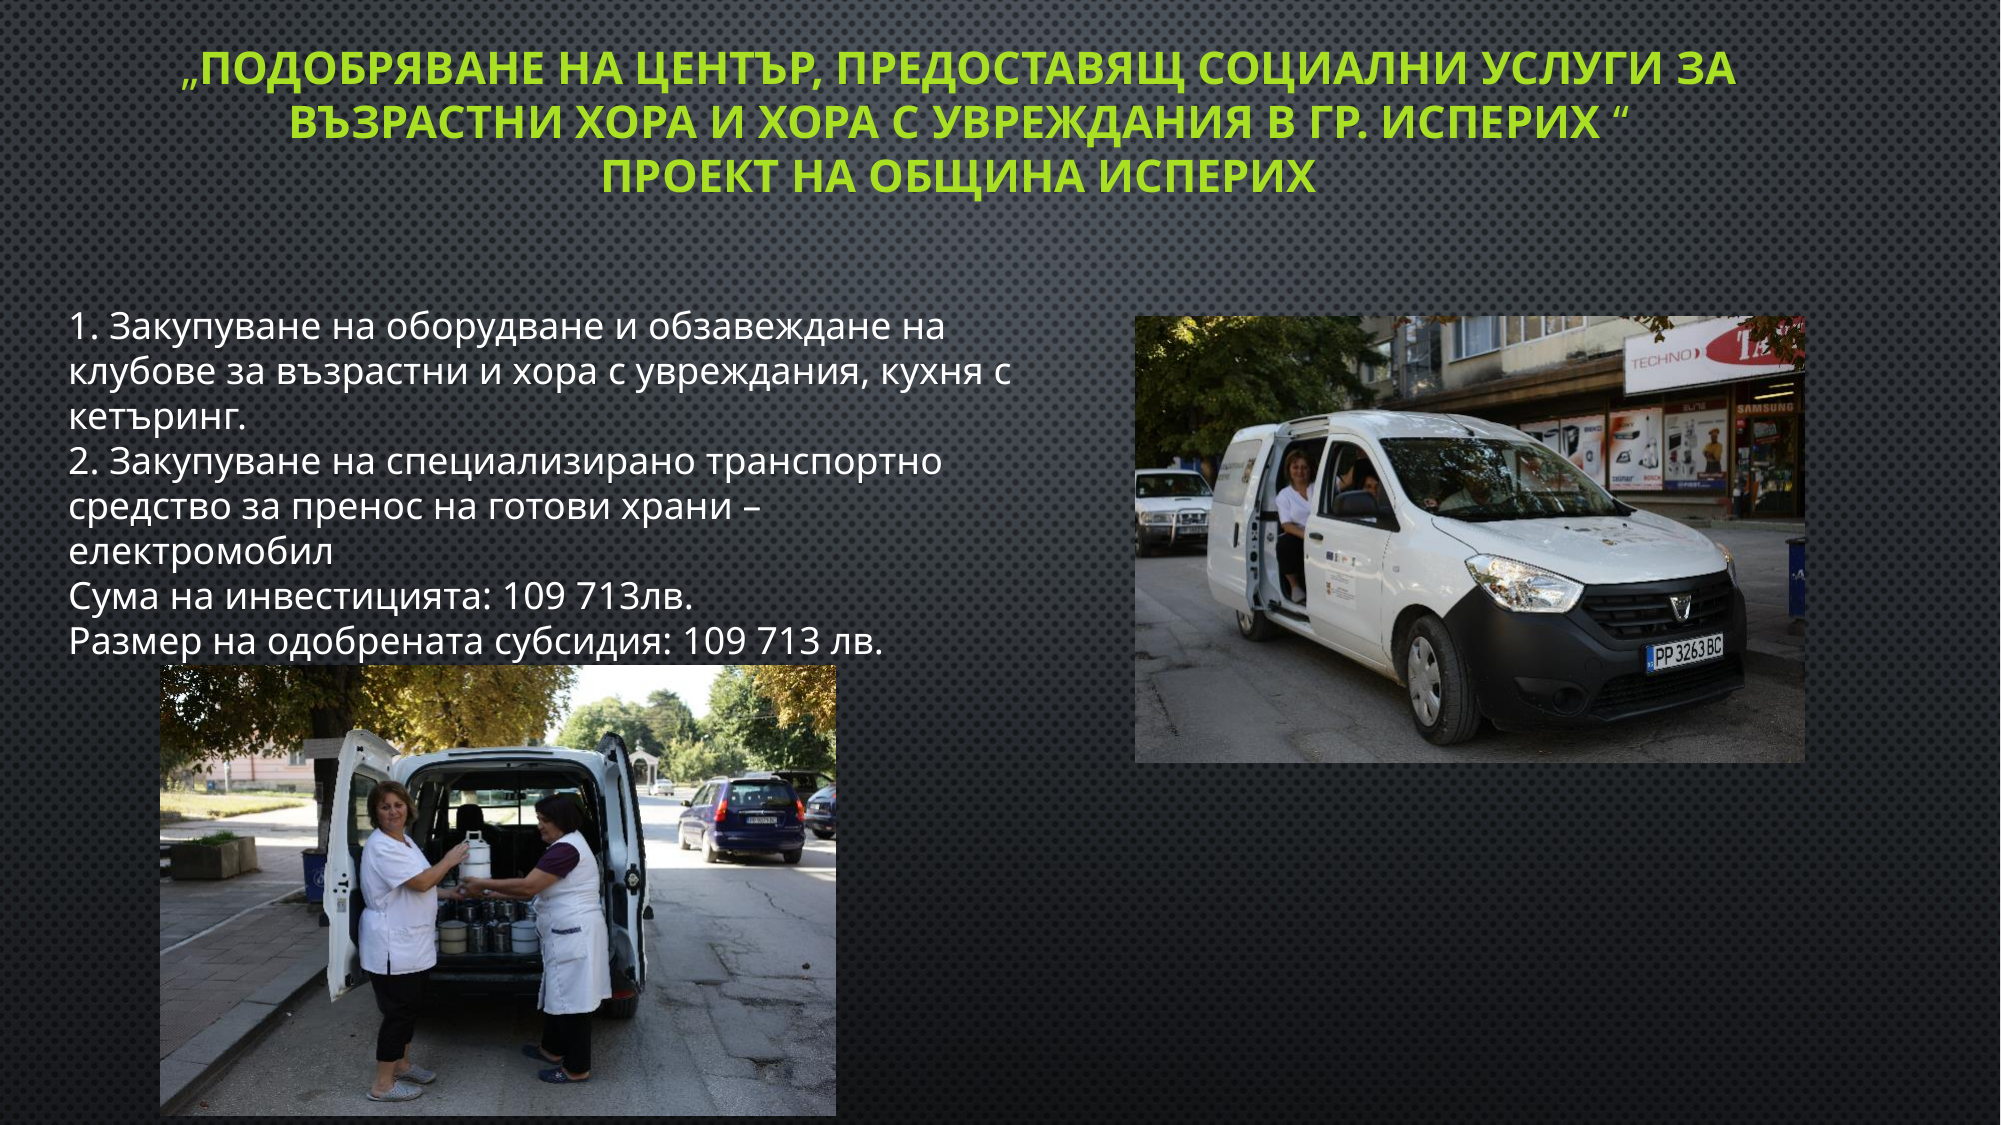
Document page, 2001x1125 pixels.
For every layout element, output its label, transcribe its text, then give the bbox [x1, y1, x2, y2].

title „Подобряване на център, предоставящ социални услуги за възрастни хора и хора с увреждания в гр. Исперих “ Проект на ОБЩИНА ИСПЕРИХ [108, 31, 1810, 264]
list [160, 665, 836, 1116]
text_box 1. Закупуване на оборудване и обзавеждане на клубове за възрастни и хора с увреждания, кухня с кетъринг. 2. Закупуване на специализирано транспортно средство за пренос на готови храни – електромобил Сума на инвестицията: 109 713лв. Размер на одобрената субсидия: 109 713 лв. [53, 294, 1048, 715]
picture [0, 0, 2001, 1125]
